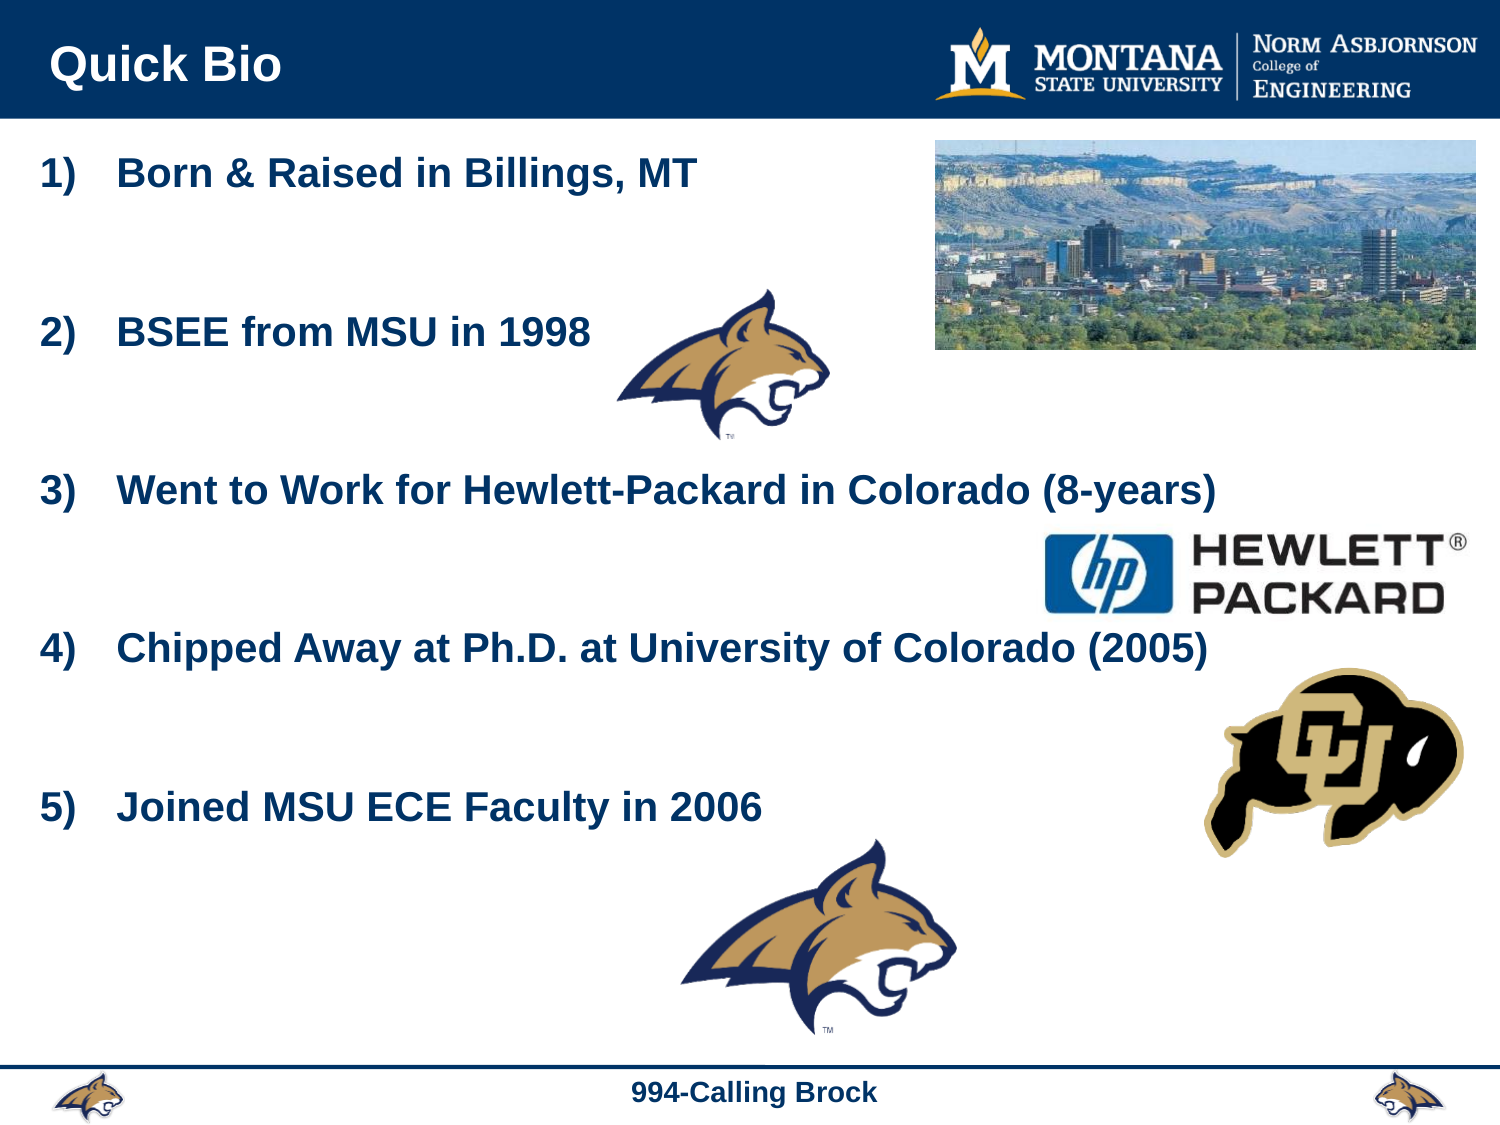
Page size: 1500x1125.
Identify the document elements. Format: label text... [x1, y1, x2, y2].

title Quick Bio [33, 29, 936, 94]
picture [46, 1067, 125, 1125]
picture [680, 833, 957, 1041]
picture [913, 7, 1500, 121]
list Born & Raised in Billings, MT BSEE from MSU in 1998 Went to Work for Hewlett-Packard in Colorado (8-years) Chipped Away at Ph.D. at University of Colorado (2005) Joined MSU ECE Faculty in 2006 [24, 138, 1465, 1053]
picture [1028, 508, 1500, 631]
picture [935, 139, 1476, 351]
picture [1373, 1066, 1452, 1125]
picture [1202, 665, 1465, 860]
picture [615, 284, 830, 446]
